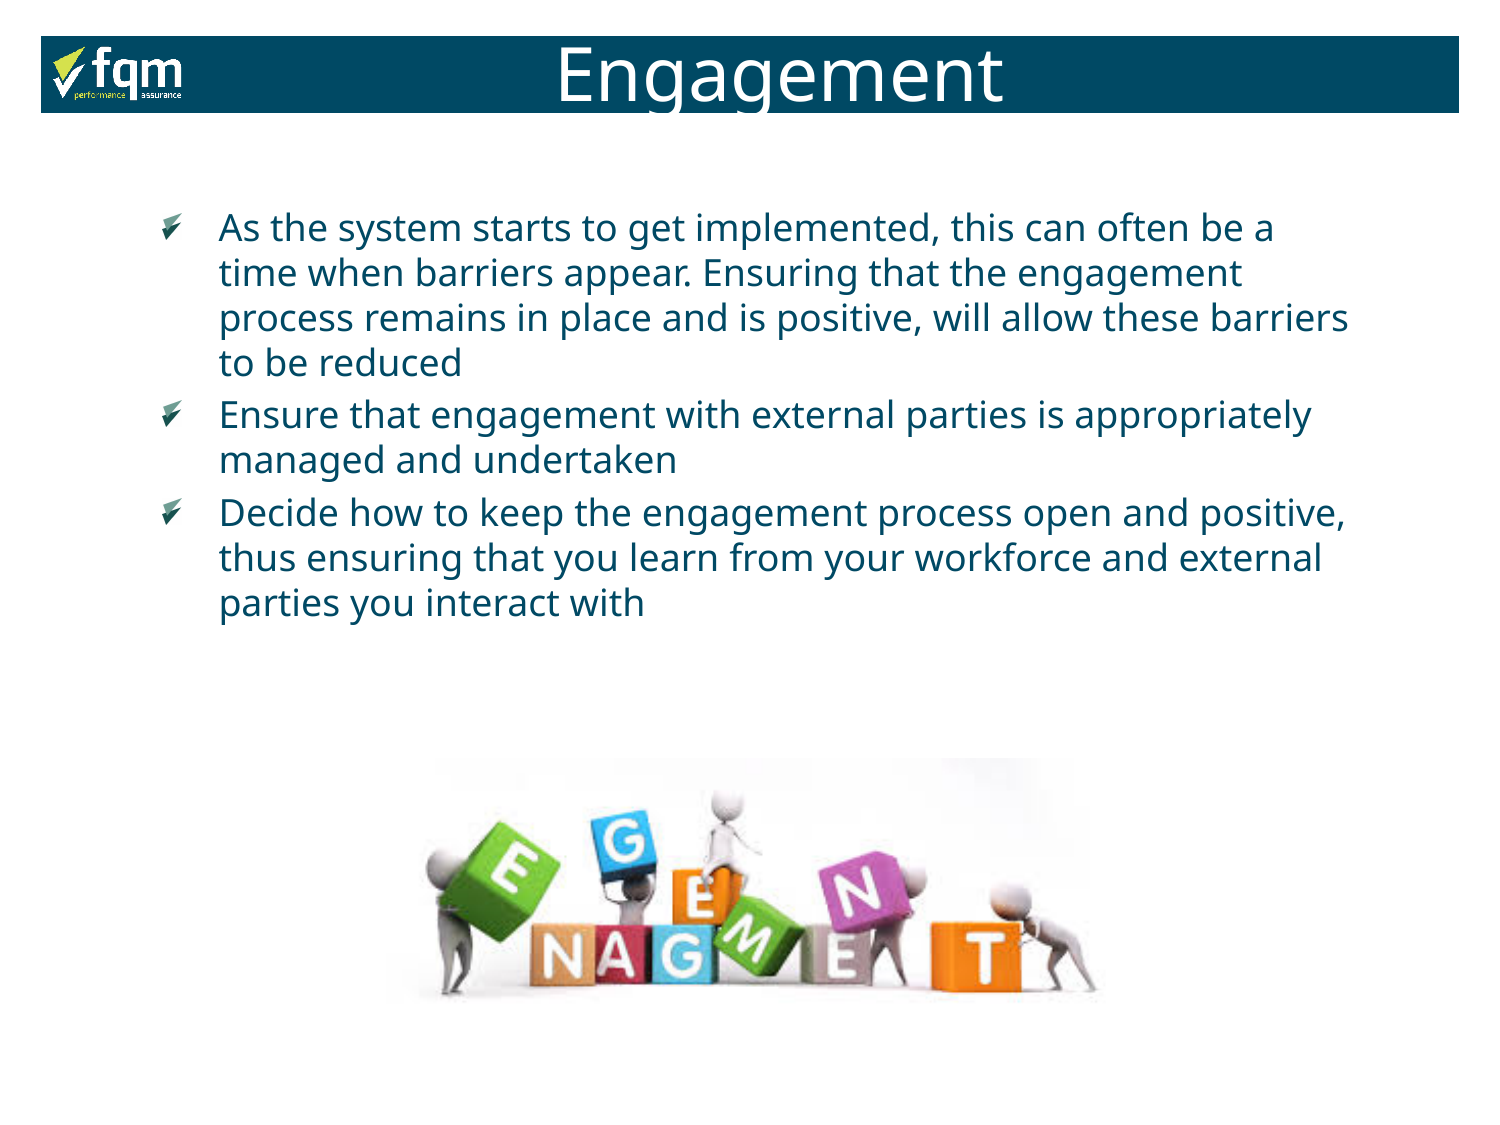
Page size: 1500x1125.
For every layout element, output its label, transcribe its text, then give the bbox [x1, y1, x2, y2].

picture [162, 400, 182, 427]
picture [979, 52, 1002, 101]
picture [781, 61, 814, 101]
picture [162, 498, 182, 525]
picture [114, 60, 136, 100]
picture [93, 47, 111, 86]
picture [55, 67, 81, 96]
picture [938, 61, 971, 100]
picture [55, 49, 82, 79]
picture [162, 213, 182, 240]
picture [894, 61, 927, 101]
picture [371, 758, 1119, 1041]
picture [692, 61, 723, 101]
picture [647, 61, 681, 113]
picture [735, 61, 769, 113]
picture [825, 61, 882, 100]
picture [142, 60, 181, 86]
picture [562, 48, 591, 100]
list As the system starts to get implemented, this can often be a time when barriers appear. Ensuring that the engagement process remains in place and is positive, will allow these barriers to be reduced Ensure that engagement with external parties is appropriately managed and undertaken Decide how to keep the engagement process open and positive, thus ensuring that you learn from your workforce and external parties you interact with [147, 196, 1376, 759]
picture [602, 61, 635, 100]
